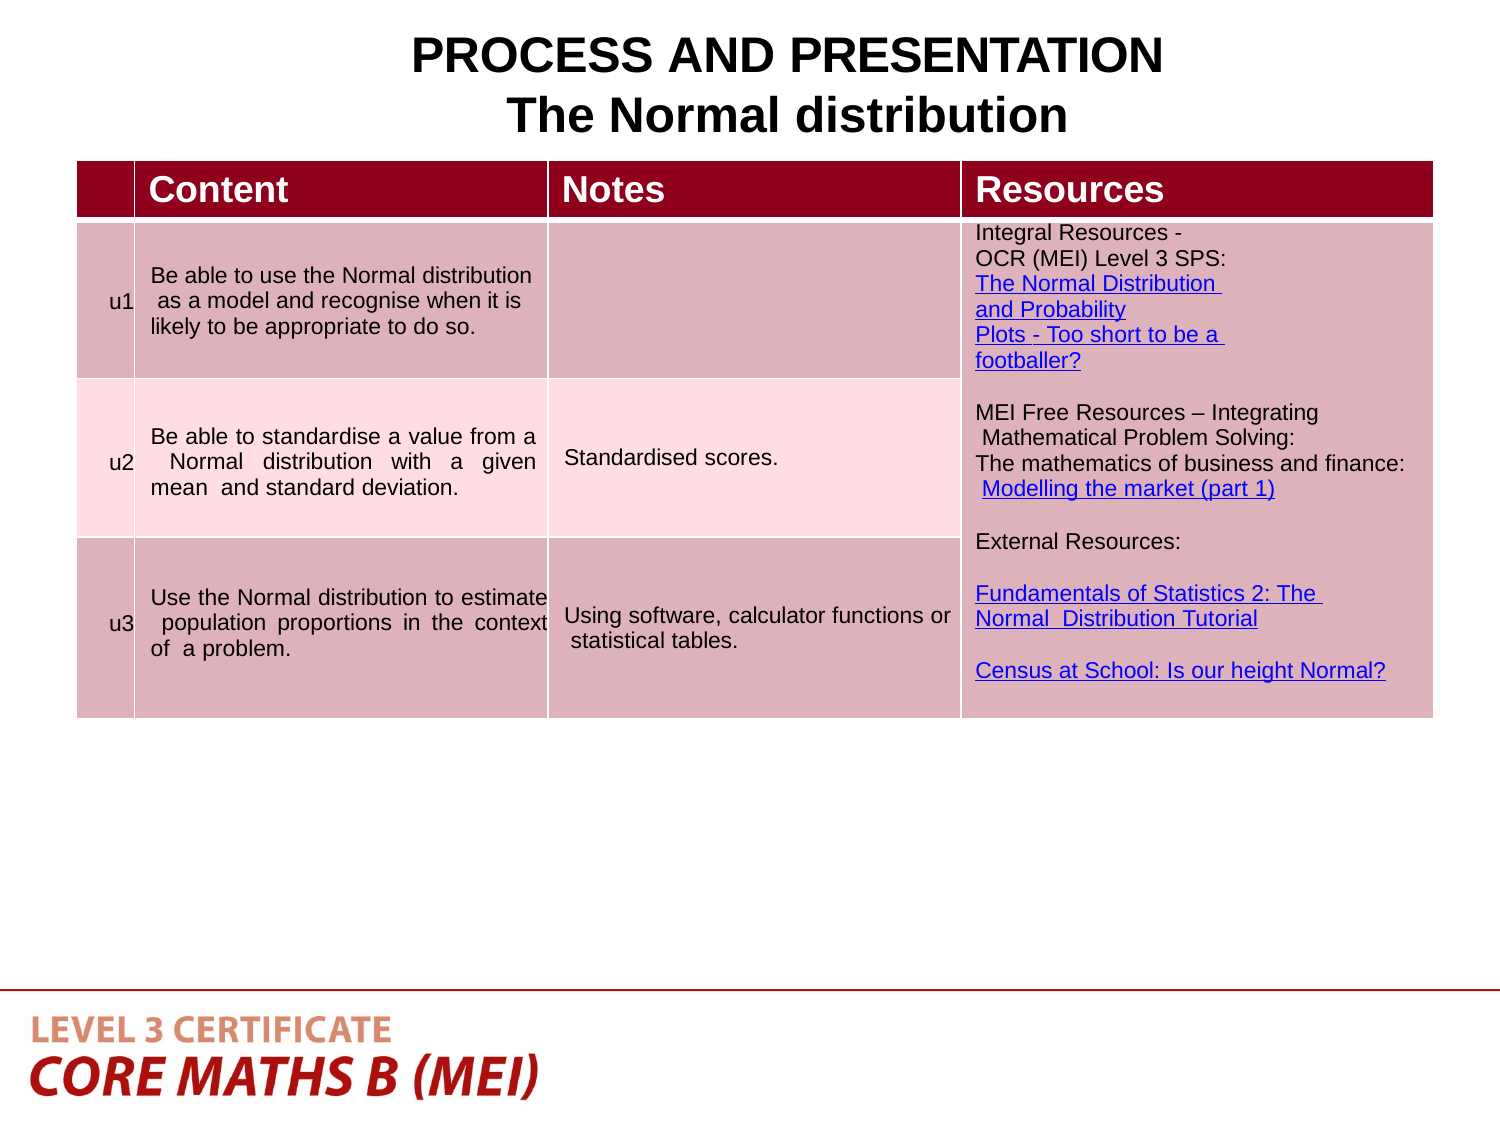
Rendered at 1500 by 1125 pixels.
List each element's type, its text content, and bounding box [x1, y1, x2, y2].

table_header Resources [962, 161, 1433, 217]
table_cell Be able to standardise a value from a Normal distribution with a given mean and standard deviation. [135, 379, 547, 536]
picture [0, 989, 1500, 1125]
text_box PROCESS AND PRESENTATION The Normal distribution [362, 21, 1213, 143]
table_header Content [135, 161, 547, 217]
table_header Notes [549, 161, 960, 217]
table_cell [549, 223, 960, 378]
table_cell Integral Resources - OCR (MEI) Level 3 SPS: The Normal Distribution and Probability Plots - Too short to be a footballer? MEI Free Resources – Integrating Mathematical Problem Solving: The mathematics of business and finance: Modelling the market (part 1) External Resources: Fundamentals of Statistics 2: The Normal Distribution Tutorial Census at School: Is our height Normal? [962, 223, 1433, 718]
table_cell u2 [77, 379, 134, 536]
table_header [77, 161, 134, 217]
table_cell u3 [77, 538, 134, 718]
table_cell Using software, calculator functions or statistical tables. [549, 538, 960, 718]
table_cell Be able to use the Normal distribution as a model and recognise when it is likely to be appropriate to do so. [135, 223, 547, 378]
table_cell Use the Normal distribution to estimate population proportions in the context of a problem. [135, 538, 547, 718]
table_cell u1 [77, 223, 134, 378]
table_cell Standardised scores. [549, 379, 960, 536]
